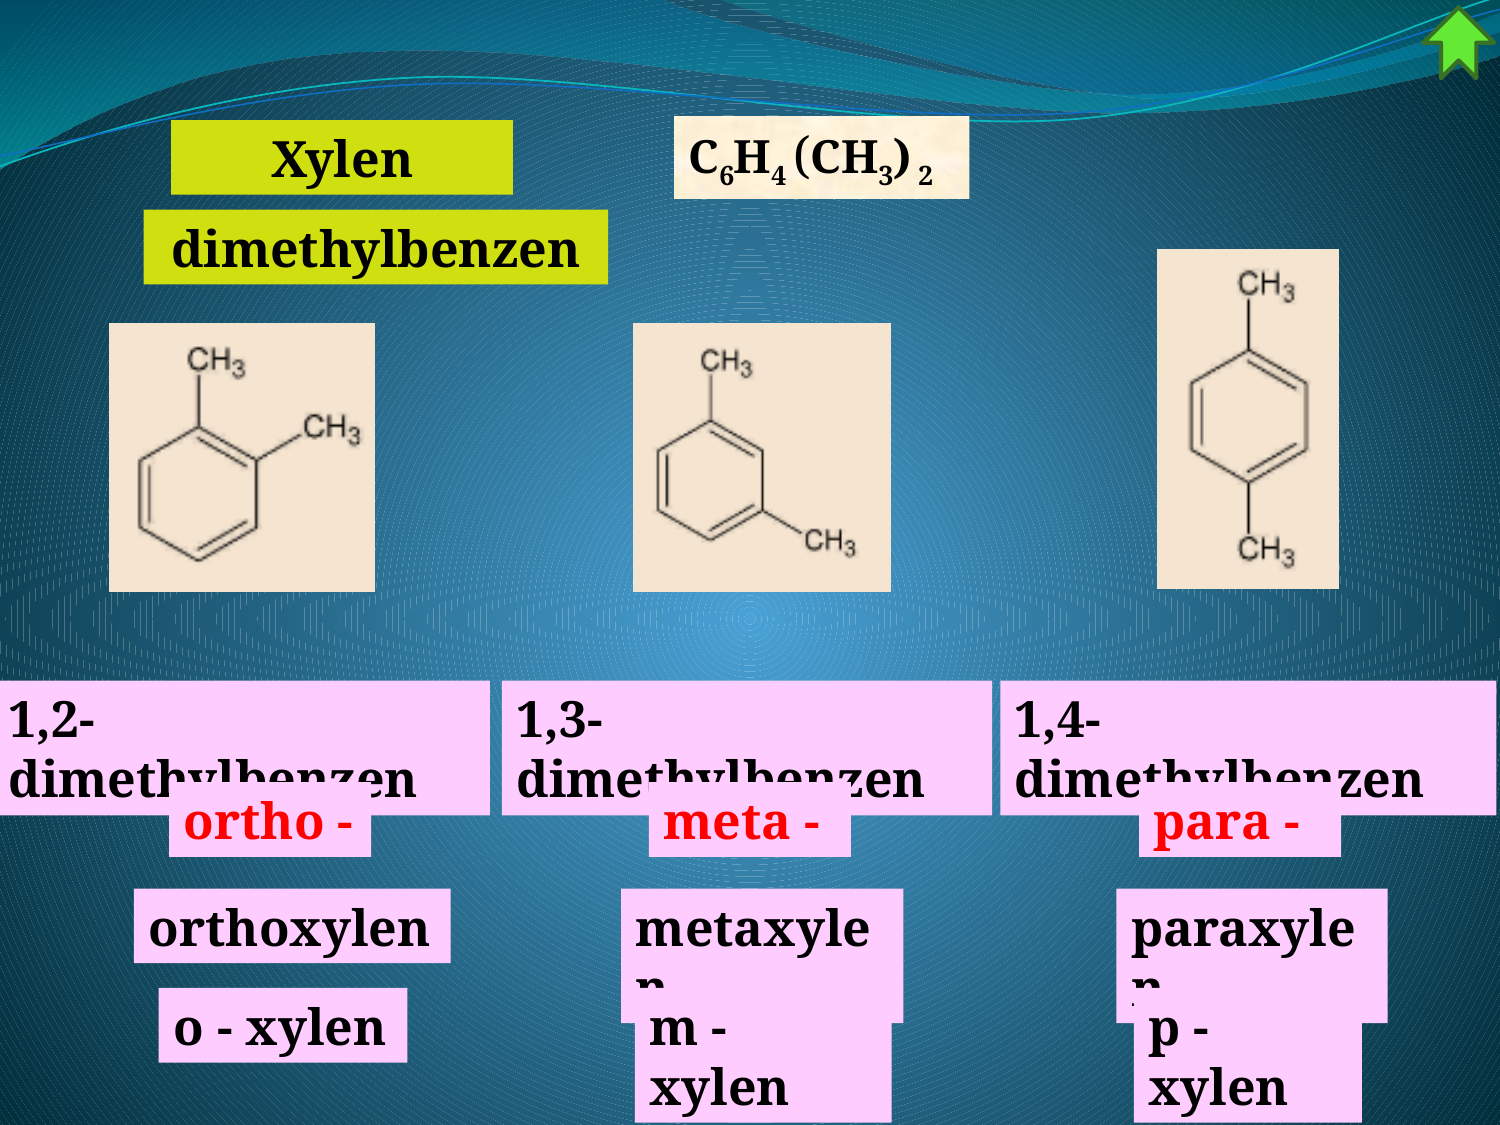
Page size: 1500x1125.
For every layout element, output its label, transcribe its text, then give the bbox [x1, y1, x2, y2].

text_box [1421, 5, 1497, 81]
text_box C6H4 (CH3) 2 [674, 116, 970, 199]
text_box 1,2-dimethylbenzen [0, 680, 490, 816]
text_box ortho - [169, 782, 372, 857]
text_box metaxylen [621, 888, 904, 1024]
text_box o - xylen [158, 987, 408, 1063]
text_box Xylen [171, 120, 513, 195]
text_box m - xylen [634, 987, 892, 1123]
text_box 1,3-dimethylbenzen [501, 680, 993, 816]
picture [633, 323, 891, 592]
text_box paraxylen [1116, 888, 1388, 1024]
text_box 1,4-dimethylbenzen [1000, 680, 1497, 816]
text_box para - [1139, 782, 1342, 857]
text_box meta - [648, 782, 851, 857]
text_box p - xylen [1133, 987, 1362, 1123]
picture [108, 323, 376, 592]
text_box dimethylbenzen [143, 209, 609, 285]
picture [1157, 249, 1339, 589]
text_box orthoxylen [133, 888, 451, 964]
